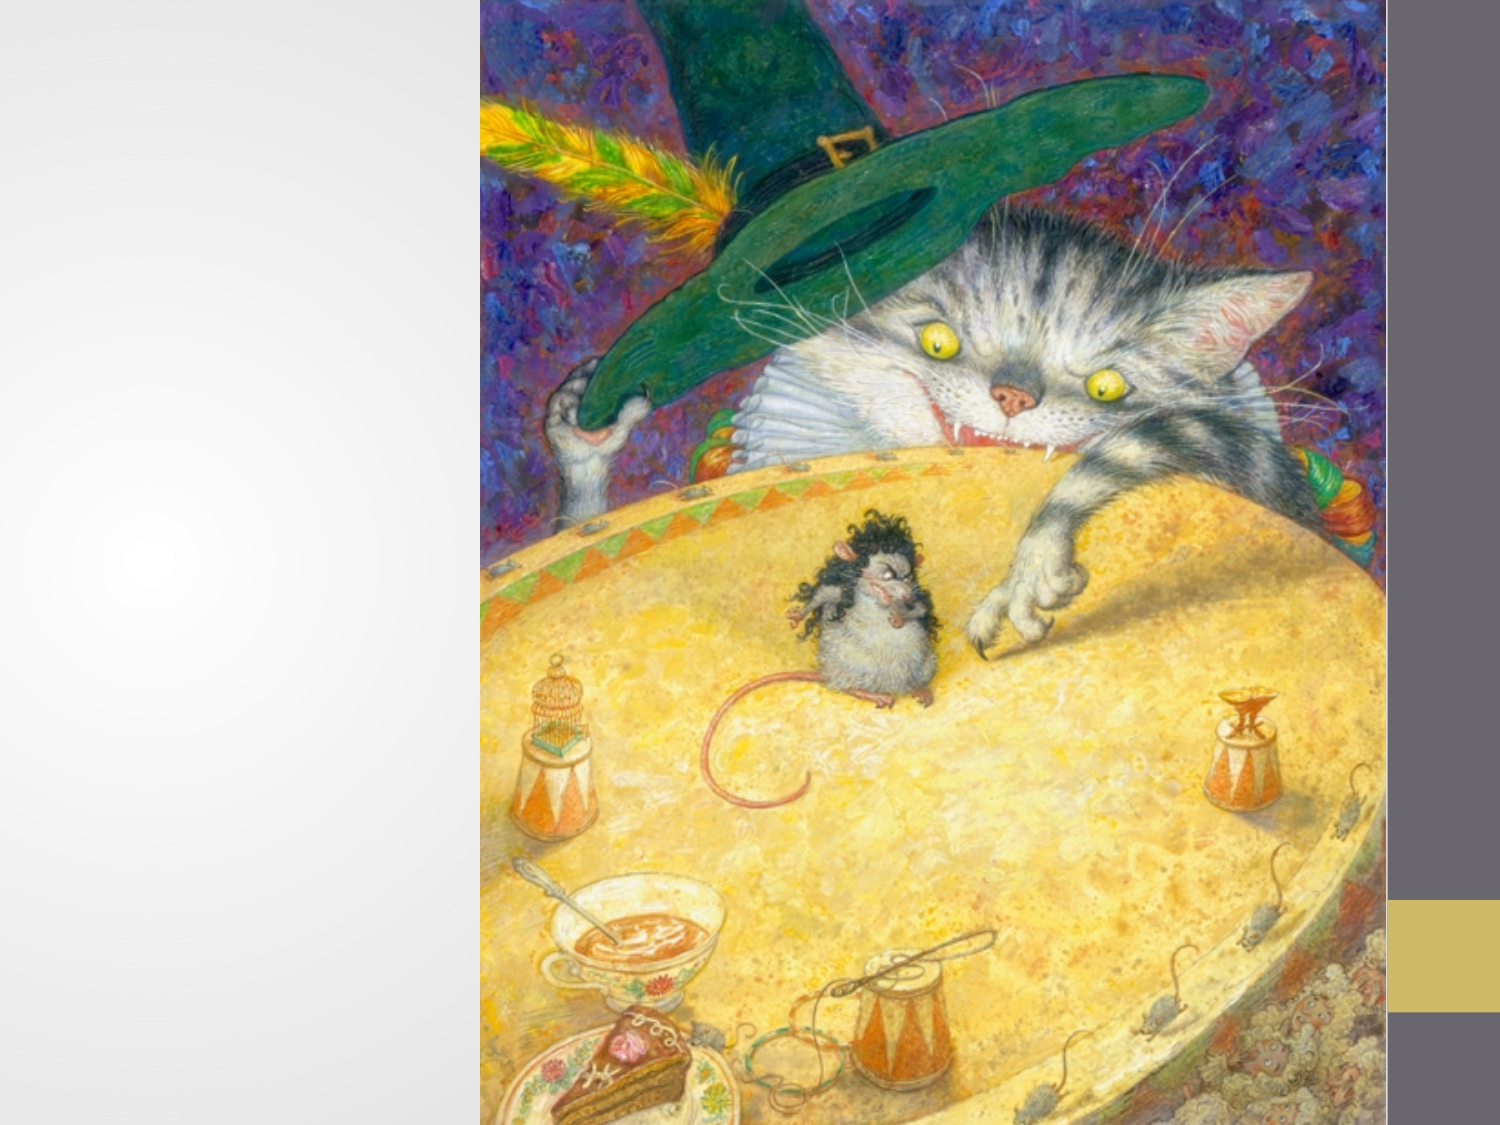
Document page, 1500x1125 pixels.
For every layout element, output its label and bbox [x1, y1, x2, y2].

list [479, 0, 1387, 1125]
